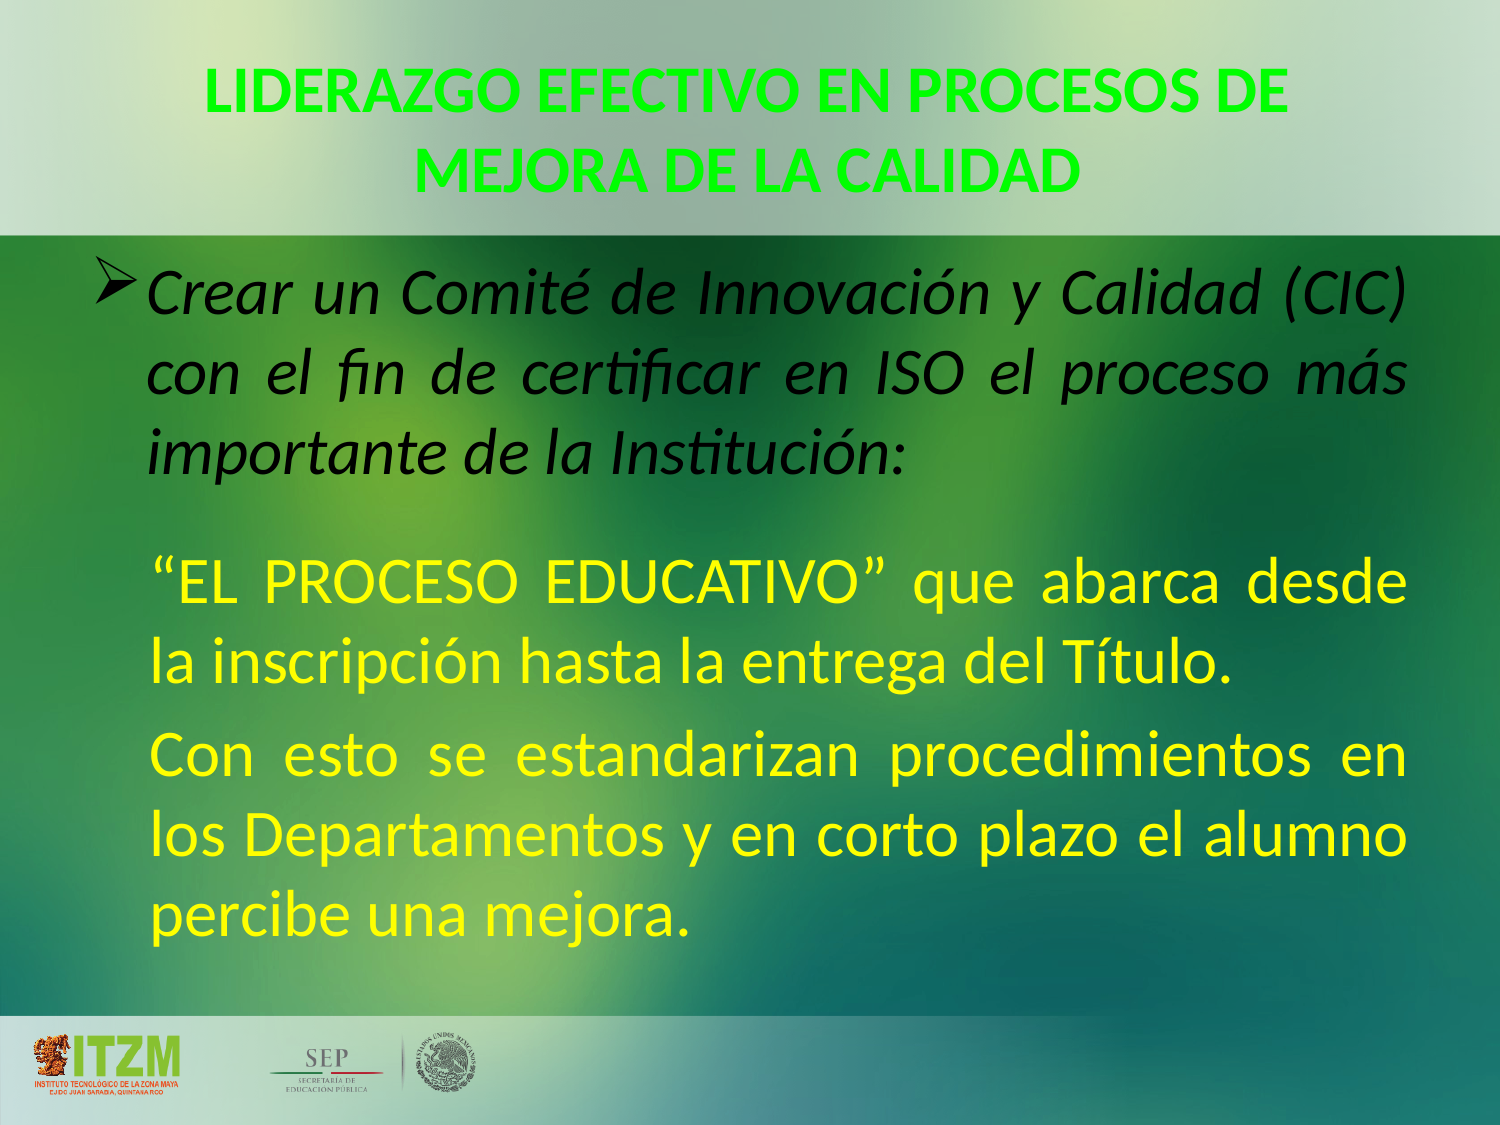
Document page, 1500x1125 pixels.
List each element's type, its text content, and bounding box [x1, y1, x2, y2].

picture [0, 0, 1500, 1125]
list Crear un Comité de Innovación y Calidad (CIC) con el fin de certificar en ISO el proceso más importante de la Institución: “EL PROCESO EDUCATIVO” que abarca desde la inscripción hasta la entrega del Título. Con esto se estandarizan procedimientos en los Departamentos y en corto plazo el alumno percibe una mejora. [75, 240, 1425, 984]
